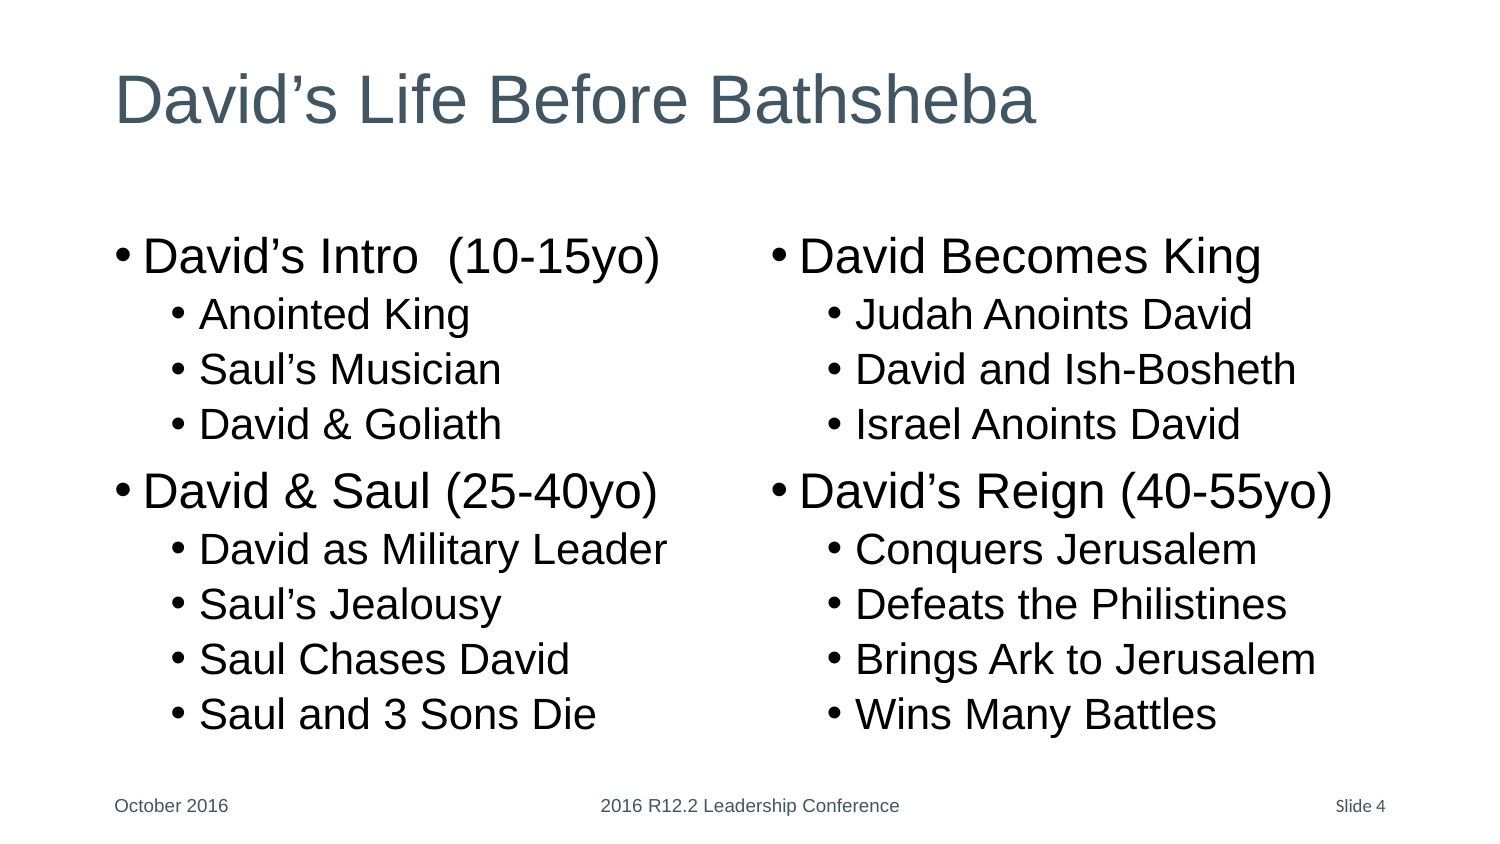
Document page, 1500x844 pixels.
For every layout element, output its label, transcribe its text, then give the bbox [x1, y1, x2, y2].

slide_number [103, 782, 441, 827]
list David Becomes King Judah Anoints David David and Ish-Bosheth Israel Anoints David David’s Reign (40-55yo) Conquers Jerusalem Defeats the Philistines Brings Ark to Jerusalem Wins Many Battles [759, 224, 1397, 760]
title David’s Life Before Bathsheba [103, 44, 1397, 158]
slide_number Slide 4 [1059, 782, 1397, 827]
footer 2016 R12.2 Leadership Conference [496, 782, 1004, 827]
list David’s Intro (10-15yo) Anointed King Saul’s Musician David & Goliath David & Saul (25-40yo) David as Military Leader Saul’s Jealousy Saul Chases David Saul and 3 Sons Die [103, 224, 741, 760]
